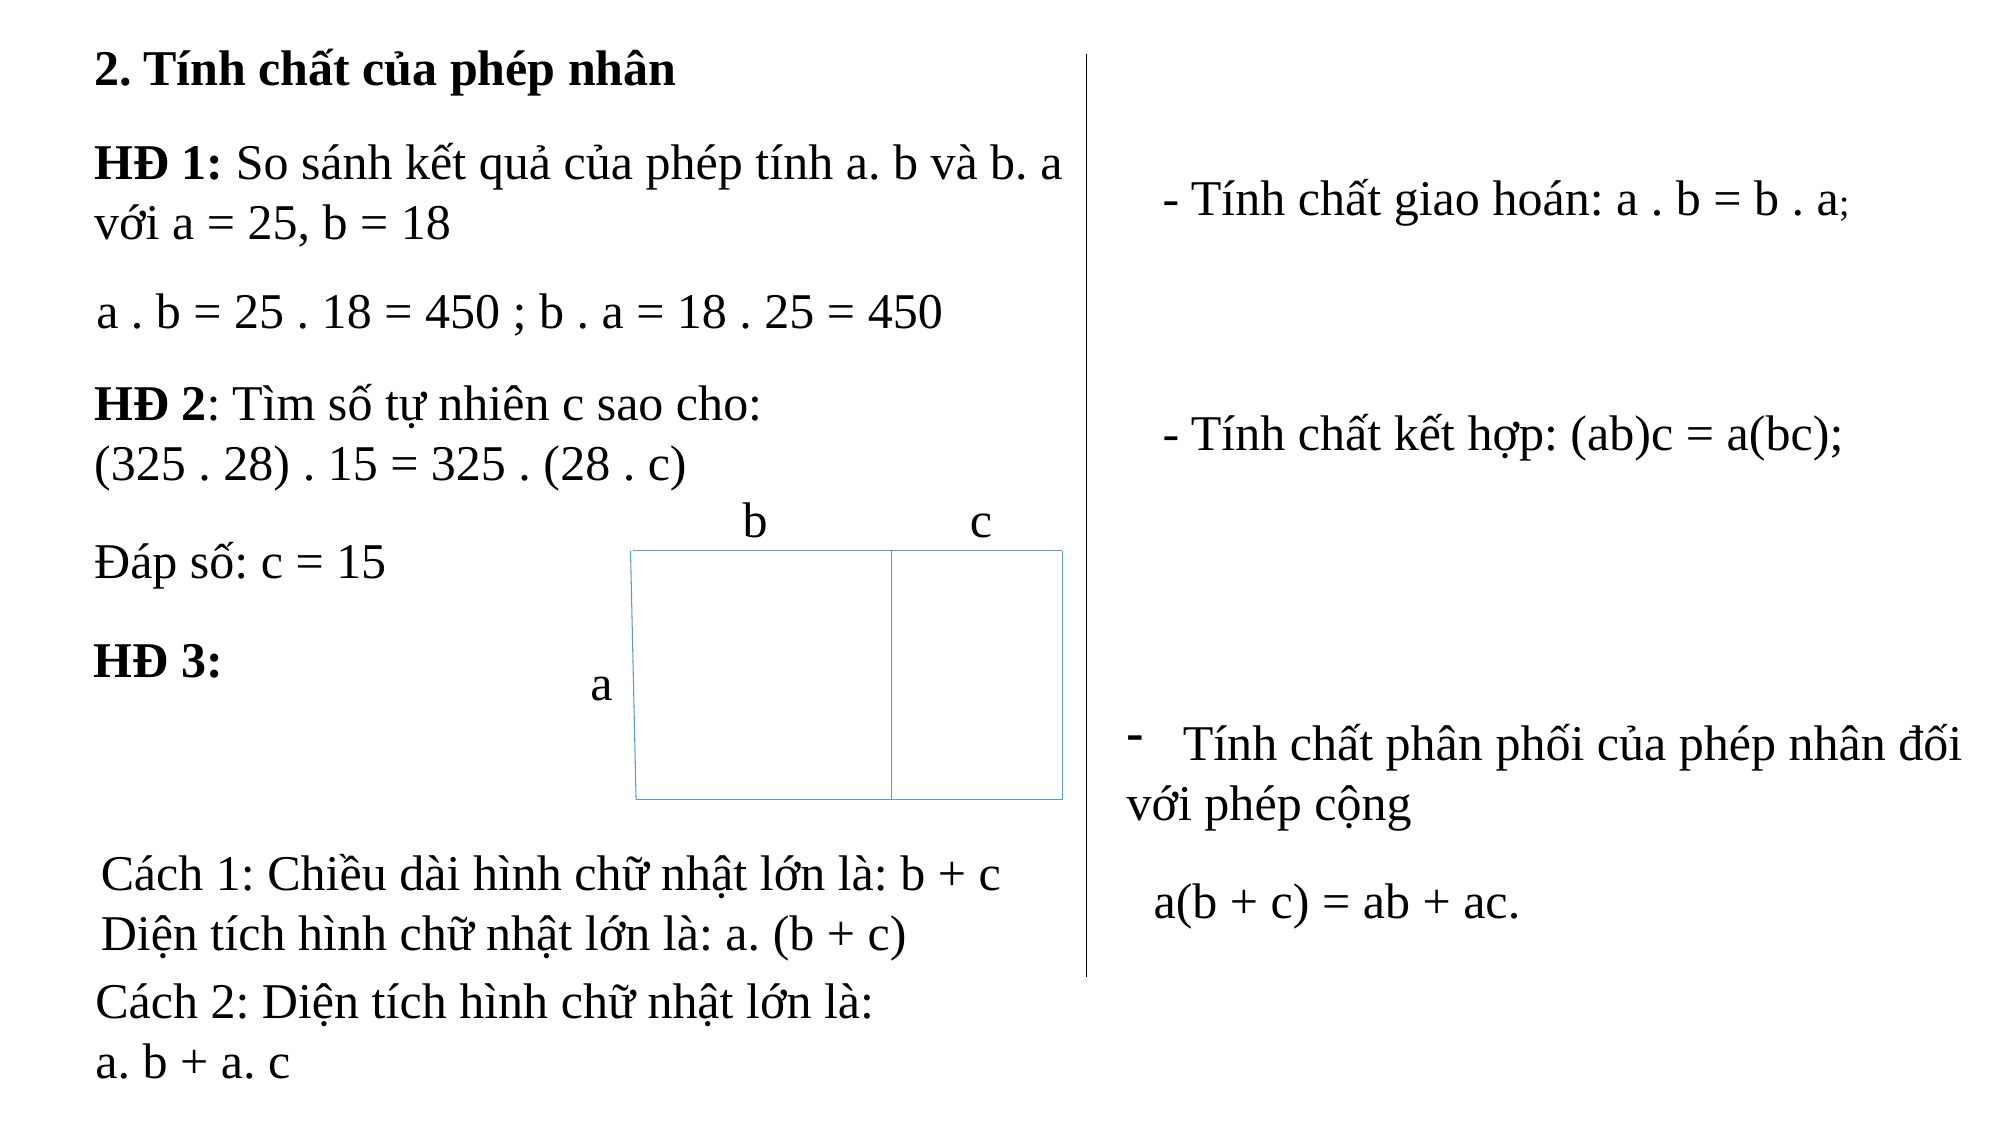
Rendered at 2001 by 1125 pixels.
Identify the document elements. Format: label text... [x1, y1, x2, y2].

text_box Tính chất phân phối của phép nhân đối với phép cộng [1111, 703, 1991, 839]
text_box HĐ 2: Tìm số tự nhiên c sao cho: (325 . 28) . 15 = 325 . (28 . c) [79, 363, 1085, 498]
text_box Đáp số: c = 15 [79, 521, 441, 596]
text_box HĐ 1: So sánh kết quả của phép tính a. b và b. a với a = 25, b = 18 [79, 122, 1085, 258]
text_box 2. Tính chất của phép nhân [79, 28, 735, 104]
text_box a(b + c) = ab + ac. [1138, 860, 1548, 936]
text_box HĐ 3: [78, 619, 575, 695]
text_box Cách 2: Diện tích hình chữ nhật lớn là: a. b + a. c [80, 960, 1109, 1096]
text_box - Tính chất giao hoán: a . b = b . a; [1147, 157, 1865, 233]
text_box Cách 1: Chiều dài hình chữ nhật lớn là: b + c Diện tích hình chữ nhật lớn là: a. (b + c) [86, 833, 1085, 960]
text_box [575, 480, 1074, 800]
text_box a . b = 25 . 18 = 450 ; b . a = 18 . 25 = 450 [81, 270, 1035, 346]
text_box - Tính chất kết hợp: (ab)c = a(bc); [1148, 392, 1859, 468]
